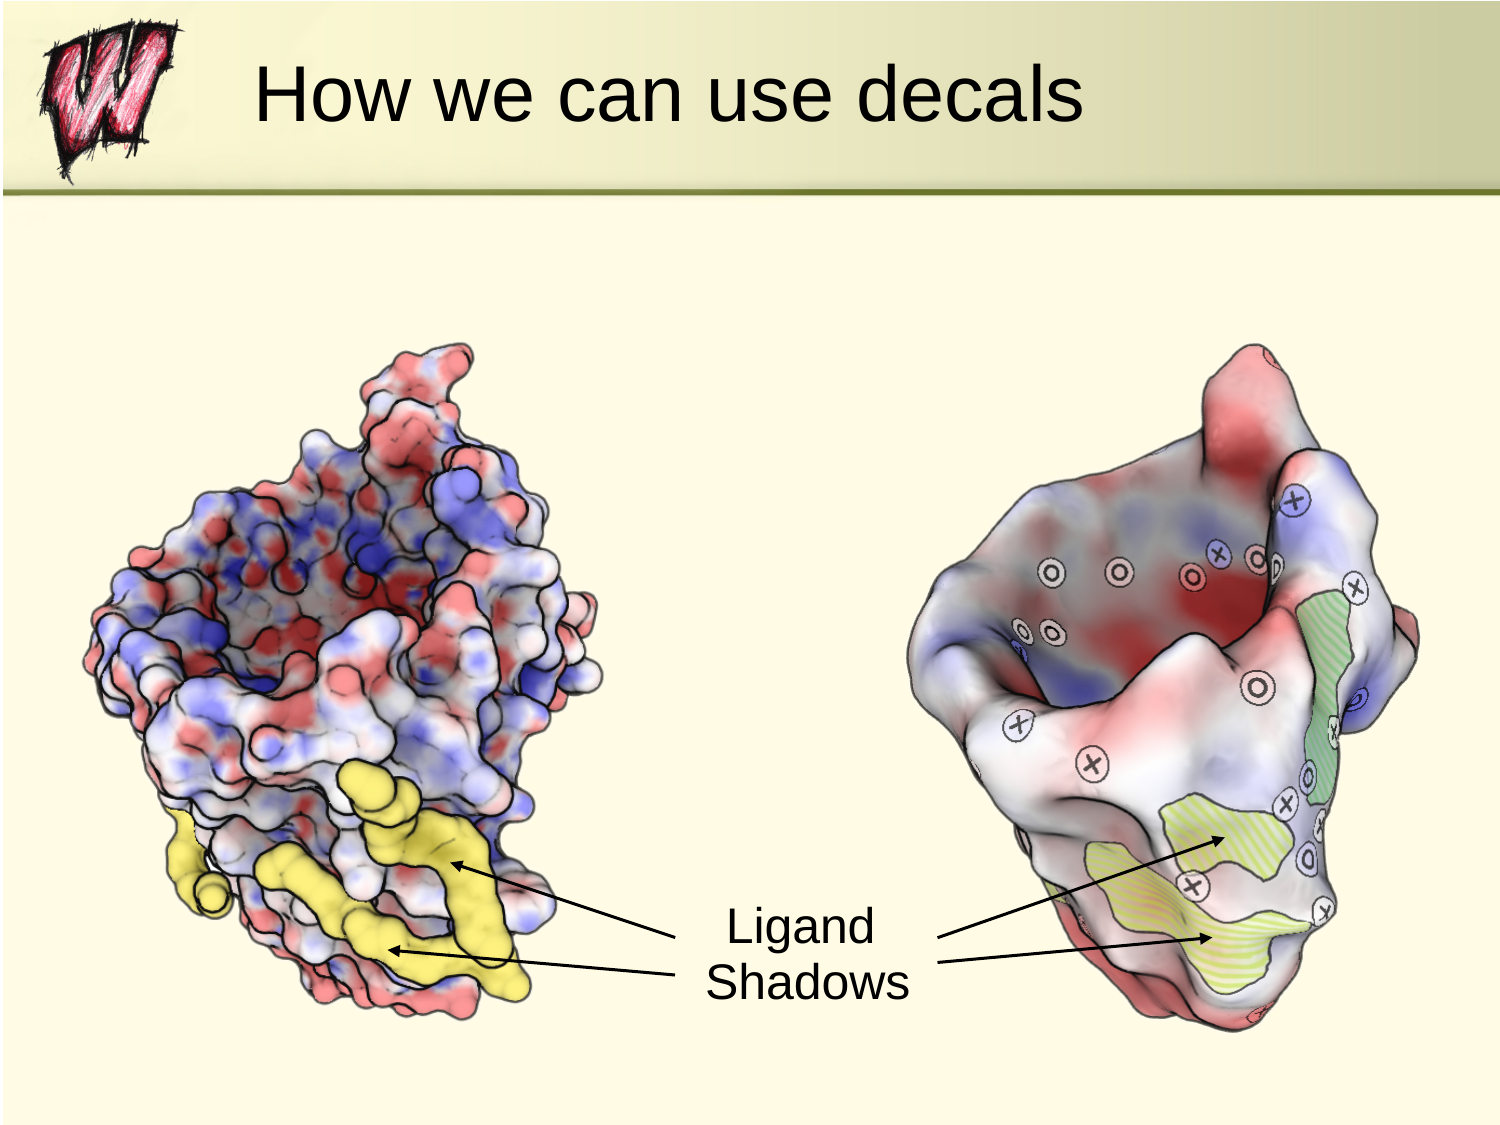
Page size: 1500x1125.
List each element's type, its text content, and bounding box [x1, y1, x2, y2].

title How we can use decals [253, 20, 1254, 170]
picture [3, 1, 1500, 1125]
text_box Ligand Shadows [675, 884, 896, 1025]
